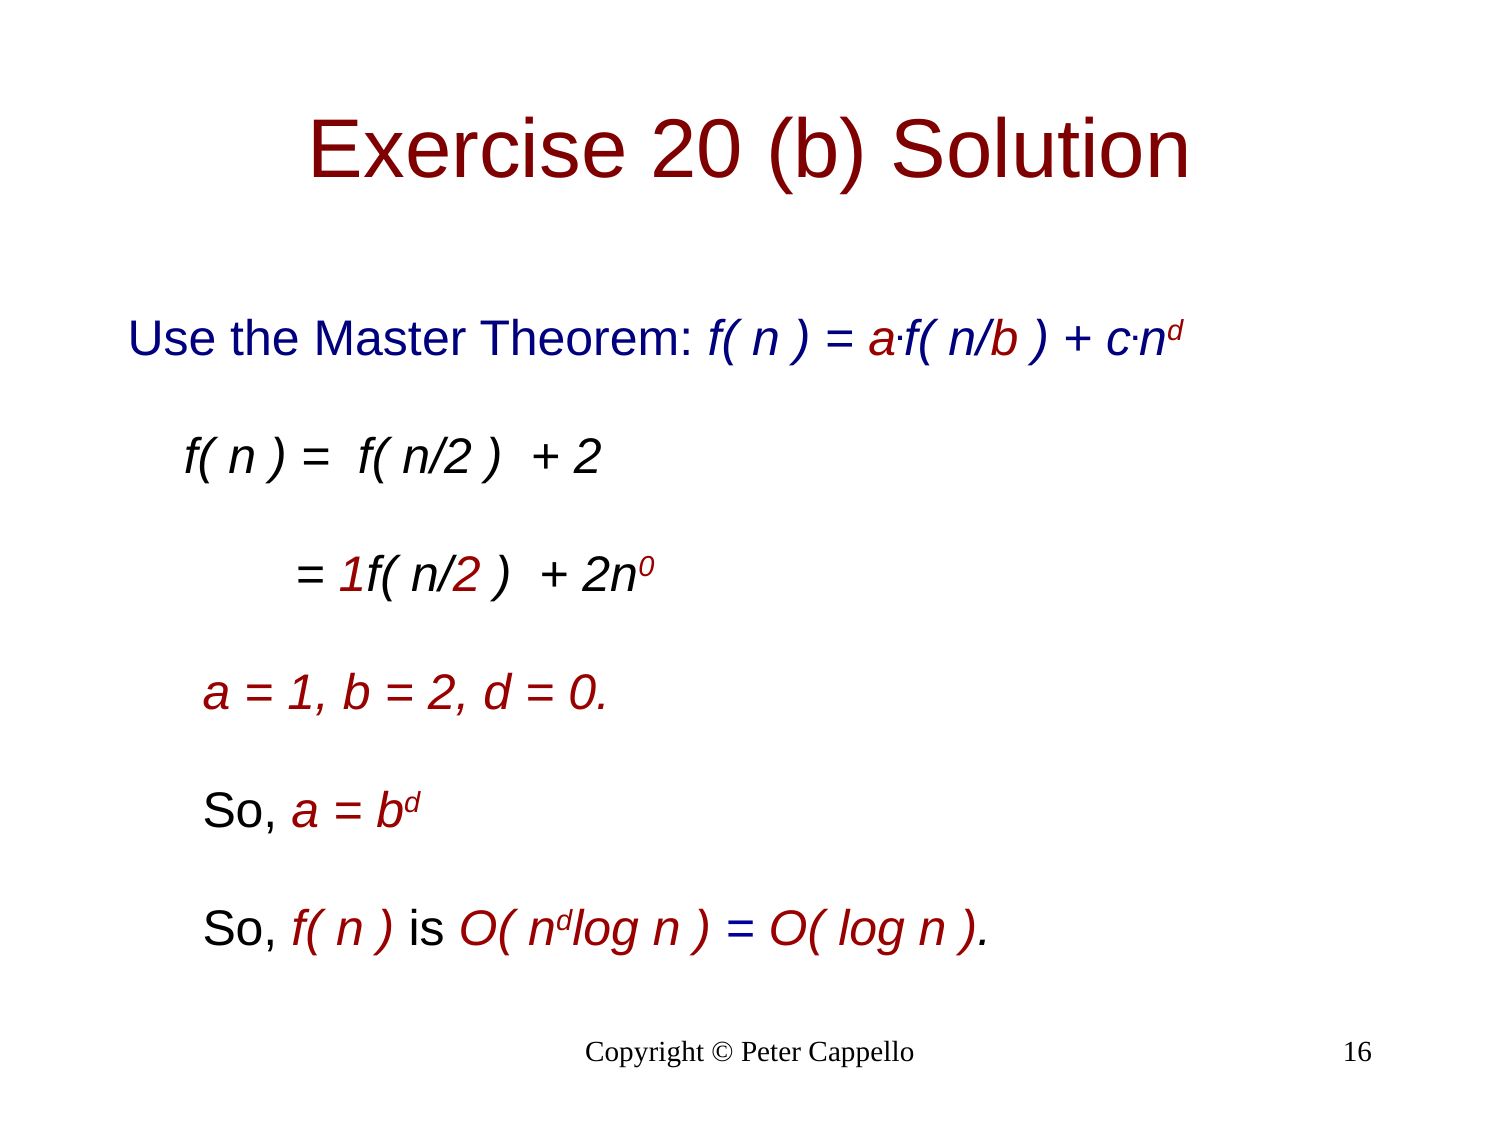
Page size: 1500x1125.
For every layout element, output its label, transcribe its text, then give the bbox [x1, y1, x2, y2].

list Use the Master Theorem: f( n ) = a.f( n/b ) + c.nd f( n ) = f( n/2 ) + 2 = 1f( n/2 ) + 2n0 a = 1, b = 2, d = 0. So, a = bd So, f( n ) is O( ndlog n ) = O( log n ). [112, 249, 1388, 1013]
slide_number 16 [1074, 1025, 1388, 1100]
title Exercise 20 (b) Solution [112, 50, 1388, 238]
footer Copyright © Peter Cappello [512, 1025, 988, 1100]
